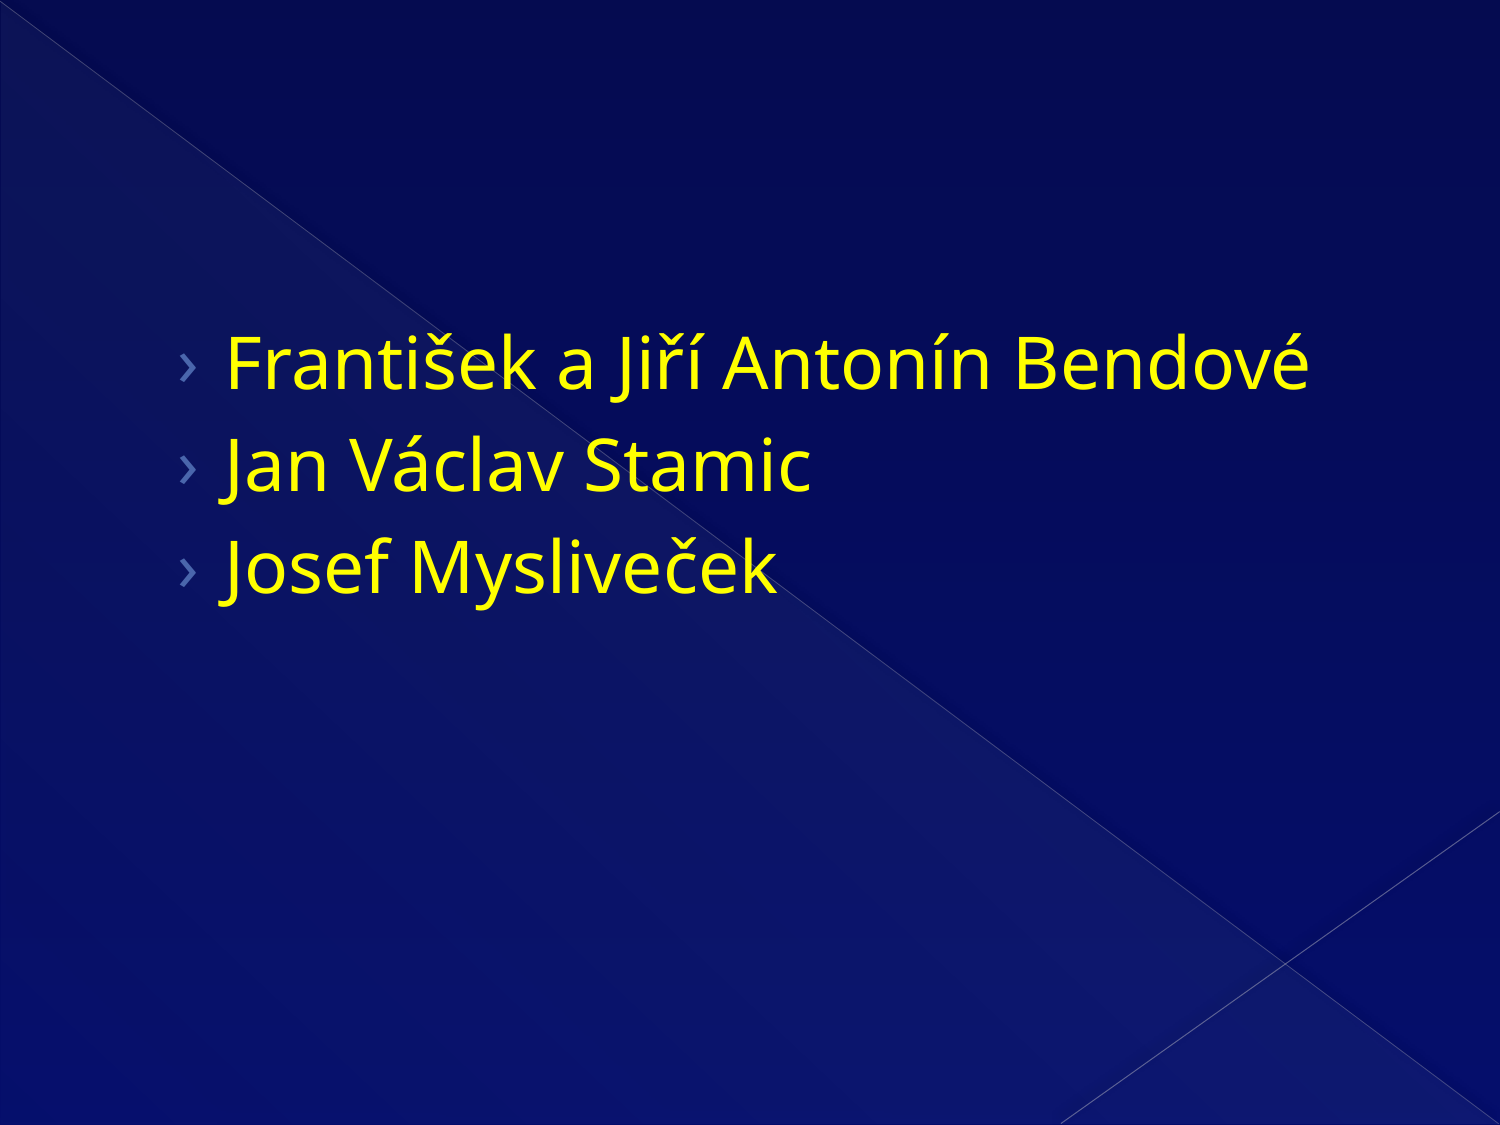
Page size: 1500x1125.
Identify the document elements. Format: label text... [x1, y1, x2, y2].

list František a Jiří Antonín Bendové Jan Václav Stamic Josef Mysliveček [75, 308, 1425, 1059]
